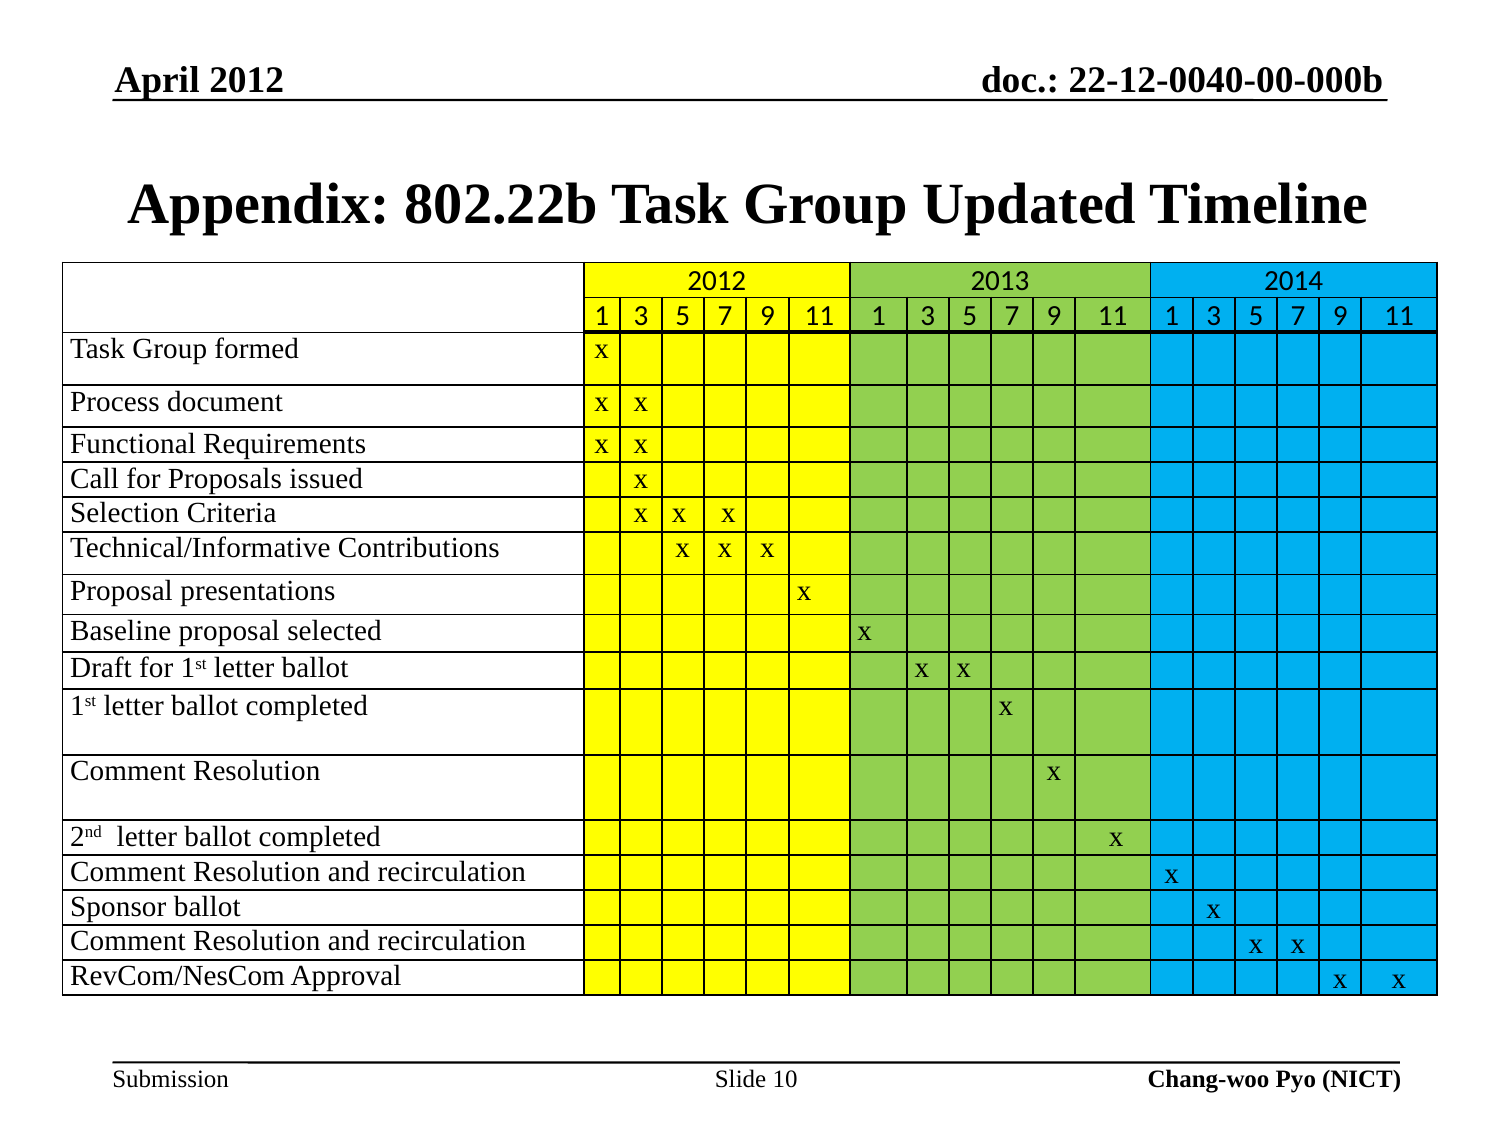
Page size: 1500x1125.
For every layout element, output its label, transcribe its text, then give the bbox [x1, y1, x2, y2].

table_cell 9 [1320, 298, 1360, 330]
table_cell [621, 756, 661, 819]
table_cell [1076, 615, 1150, 651]
table_cell [705, 891, 745, 924]
table_cell [950, 891, 990, 924]
table_cell [585, 533, 619, 574]
table_cell [1278, 463, 1318, 496]
table_cell [1320, 386, 1360, 426]
title Appendix: 802.22b Task Group Updated Timeline [53, 112, 1459, 288]
table_cell [1362, 926, 1436, 959]
table_cell [663, 756, 703, 819]
table_cell [1151, 498, 1192, 531]
table_cell [1151, 334, 1192, 384]
table_cell [1362, 428, 1436, 461]
table_cell [621, 334, 661, 384]
table_cell Call for Proposals issued [63, 463, 583, 496]
table_cell Draft for 1st letter ballot [63, 653, 583, 688]
table_cell [1151, 756, 1192, 819]
table_cell [1278, 756, 1318, 819]
table_cell [663, 690, 703, 754]
table_cell [663, 463, 703, 496]
table_cell [585, 926, 619, 959]
table_cell x [1076, 821, 1150, 854]
table_cell [663, 653, 703, 688]
table_cell [1076, 690, 1150, 754]
table_header 2014 [1151, 263, 1436, 297]
table_cell Comment Resolution and recirculation [63, 926, 583, 959]
table_cell [908, 498, 948, 531]
table_cell [851, 926, 906, 959]
table_cell Sponsor ballot [63, 891, 583, 924]
table_cell x [1151, 856, 1192, 889]
table_cell [992, 533, 1032, 574]
table_cell [790, 926, 849, 959]
table_cell [585, 690, 619, 754]
table_cell [992, 498, 1032, 531]
table_cell [790, 498, 849, 531]
table_cell [705, 961, 745, 994]
table_cell [1076, 891, 1150, 924]
table_cell [1362, 856, 1436, 889]
table_cell x [705, 533, 745, 574]
table_cell [705, 334, 745, 384]
table_cell [950, 463, 990, 496]
table_cell 2nd letter ballot completed [63, 821, 583, 854]
table_cell [1236, 498, 1276, 531]
table_cell [1236, 533, 1276, 574]
table_cell [790, 856, 849, 889]
table_cell [1034, 386, 1074, 426]
table_cell [992, 821, 1032, 854]
table_cell Comment Resolution [63, 756, 583, 819]
table_cell [585, 615, 619, 651]
table_cell 11 [1076, 298, 1150, 330]
table_cell [851, 428, 906, 461]
table_cell [992, 428, 1032, 461]
table_cell [747, 690, 788, 754]
table_cell [1320, 575, 1360, 614]
table_cell [747, 926, 788, 959]
table_cell [747, 498, 788, 531]
table_cell [851, 821, 906, 854]
table_cell [1278, 821, 1318, 854]
table_cell [1236, 891, 1276, 924]
table_cell [1194, 926, 1234, 959]
table_cell [1194, 428, 1234, 461]
table_cell 1 [851, 298, 906, 330]
table_cell x [585, 428, 619, 461]
table_cell [1034, 615, 1074, 651]
table_cell [908, 463, 948, 496]
table_cell [663, 428, 703, 461]
table_cell [663, 961, 703, 994]
table_cell [1034, 690, 1074, 754]
table_cell x [585, 386, 619, 426]
table_cell [1320, 615, 1360, 651]
table_cell [1236, 463, 1276, 496]
table_cell [1236, 575, 1276, 614]
table_cell [1151, 533, 1192, 574]
table_cell [621, 821, 661, 854]
table_cell [1151, 463, 1192, 496]
table_cell [585, 575, 619, 614]
table_cell [1034, 856, 1074, 889]
table_cell [790, 690, 849, 754]
table_cell [1151, 690, 1192, 754]
table_cell [1194, 334, 1234, 384]
table_cell [1278, 856, 1318, 889]
table_cell 3 [621, 298, 661, 330]
table_cell [747, 428, 788, 461]
table_cell x [705, 498, 745, 531]
table_cell [992, 575, 1032, 614]
table_cell [790, 334, 849, 384]
table_cell [747, 961, 788, 994]
table_cell Task Group formed [63, 333, 583, 384]
table_cell [1076, 533, 1150, 574]
table_cell x [908, 653, 948, 688]
table_cell x [621, 428, 661, 461]
table_cell [585, 653, 619, 688]
table_cell [63, 297, 583, 332]
table_cell [1236, 961, 1276, 994]
table_cell [908, 575, 948, 614]
table_cell 7 [992, 298, 1032, 330]
table_cell x [621, 463, 661, 496]
table_cell [1151, 891, 1192, 924]
table_cell [851, 386, 906, 426]
table_cell [950, 615, 990, 651]
table_cell [1320, 856, 1360, 889]
table_cell x [950, 653, 990, 688]
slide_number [114, 54, 286, 101]
table_cell [1076, 428, 1150, 461]
table_cell [621, 615, 661, 651]
table_cell [1236, 856, 1276, 889]
table_cell [908, 334, 948, 384]
table_cell [851, 961, 906, 994]
table_cell [950, 690, 990, 754]
table_cell [1034, 498, 1074, 531]
table_cell 5 [950, 298, 990, 330]
table_cell [705, 428, 745, 461]
table_cell [1194, 615, 1234, 651]
table_cell [1236, 756, 1276, 819]
table_cell [992, 334, 1032, 384]
table_cell x [747, 533, 788, 574]
table_cell [908, 533, 948, 574]
table_cell [1151, 575, 1192, 614]
table_cell [1194, 756, 1234, 819]
table_cell [747, 756, 788, 819]
table_cell [1362, 891, 1436, 924]
table_cell [1362, 615, 1436, 651]
table_cell [851, 653, 906, 688]
table_cell [992, 653, 1032, 688]
table_cell [663, 615, 703, 651]
table_header 2013 [851, 263, 1150, 297]
table_cell [1320, 891, 1360, 924]
table_cell [992, 961, 1032, 994]
table_cell [1320, 926, 1360, 959]
table_cell [1236, 428, 1276, 461]
table_cell [1278, 428, 1318, 461]
table_cell [621, 856, 661, 889]
table_cell [1194, 533, 1234, 574]
table_cell [1320, 821, 1360, 854]
table_cell 9 [1034, 298, 1074, 330]
table_cell [747, 386, 788, 426]
table_cell [908, 615, 948, 651]
table_cell Technical/Informative Contributions [63, 533, 583, 574]
table_cell [992, 386, 1032, 426]
table_cell [1362, 575, 1436, 614]
table_cell [1236, 653, 1276, 688]
table_cell [950, 498, 990, 531]
table_cell [1151, 428, 1192, 461]
table_cell [1151, 615, 1192, 651]
table_cell [1151, 386, 1192, 426]
table_cell [1194, 386, 1234, 426]
table_cell [1194, 690, 1234, 754]
table_cell [1278, 891, 1318, 924]
table_cell [1034, 463, 1074, 496]
table_cell [1034, 961, 1074, 994]
table_cell [1076, 498, 1150, 531]
table_cell [705, 690, 745, 754]
table_cell [705, 926, 745, 959]
table_cell [950, 386, 990, 426]
table_cell [1076, 653, 1150, 688]
table_cell [1320, 428, 1360, 461]
table_cell [1194, 961, 1234, 994]
table_cell [621, 891, 661, 924]
table_cell [992, 756, 1032, 819]
table_cell [908, 961, 948, 994]
table_cell [1076, 926, 1150, 959]
table_cell [585, 756, 619, 819]
table_cell [705, 615, 745, 651]
table_cell x [1194, 891, 1234, 924]
table_cell [790, 386, 849, 426]
table_cell [1034, 533, 1074, 574]
table_cell [1362, 690, 1436, 754]
table_cell [790, 891, 849, 924]
table_cell [950, 856, 990, 889]
table_cell [1194, 821, 1234, 854]
table_cell [851, 334, 906, 384]
table_cell [585, 463, 619, 496]
table_cell x [1278, 926, 1318, 959]
table_cell [1278, 533, 1318, 574]
table_cell [1278, 498, 1318, 531]
table_cell 7 [1278, 298, 1318, 330]
table_cell [1236, 821, 1276, 854]
table_cell [663, 386, 703, 426]
table_cell [1076, 856, 1150, 889]
table_cell [747, 821, 788, 854]
table_cell [663, 891, 703, 924]
table_cell [747, 463, 788, 496]
table_cell [1236, 690, 1276, 754]
table_cell 9 [747, 298, 788, 330]
table_cell [790, 653, 849, 688]
table_cell [1362, 756, 1436, 819]
table_cell [585, 821, 619, 854]
table_cell 5 [1236, 298, 1276, 330]
table_cell [1278, 690, 1318, 754]
table_cell [992, 856, 1032, 889]
table_cell [1076, 386, 1150, 426]
table_cell [1034, 428, 1074, 461]
table_cell [705, 856, 745, 889]
table_cell [747, 575, 788, 614]
table_cell x [1362, 961, 1436, 994]
table_cell Comment Resolution and recirculation [63, 856, 583, 889]
table_header [63, 263, 583, 297]
table_cell [1320, 533, 1360, 574]
table_cell [705, 463, 745, 496]
table_cell [851, 498, 906, 531]
table_cell [621, 653, 661, 688]
table_cell [1076, 575, 1150, 614]
table_cell [1278, 575, 1318, 614]
table_cell [790, 533, 849, 574]
table_cell [1362, 533, 1436, 574]
table_cell [908, 690, 948, 754]
table_cell [1034, 821, 1074, 854]
table_cell [585, 961, 619, 994]
table_cell [1278, 386, 1318, 426]
table_cell 3 [1194, 298, 1234, 330]
table_cell Functional Requirements [63, 428, 583, 461]
table_cell [621, 961, 661, 994]
table_cell [790, 463, 849, 496]
table_cell [747, 334, 788, 384]
table_cell [992, 926, 1032, 959]
table_cell [1278, 615, 1318, 651]
table_cell [1362, 653, 1436, 688]
table_cell 3 [908, 298, 948, 330]
table_cell [663, 821, 703, 854]
table_cell [1151, 653, 1192, 688]
table_cell [1236, 615, 1276, 651]
table_cell 5 [663, 298, 703, 330]
table_cell Baseline proposal selected [63, 615, 583, 651]
table_cell [1320, 653, 1360, 688]
table_cell [1194, 463, 1234, 496]
table_cell [908, 891, 948, 924]
table_cell [950, 961, 990, 994]
table_cell [1278, 334, 1318, 384]
table_cell [950, 756, 990, 819]
table_cell [747, 891, 788, 924]
table_cell [950, 575, 990, 614]
table_header 2012 [585, 263, 849, 297]
table_cell [747, 653, 788, 688]
table_cell [790, 756, 849, 819]
table_cell [1034, 926, 1074, 959]
table_cell x [851, 615, 906, 651]
table_cell [705, 653, 745, 688]
table_cell [747, 856, 788, 889]
table_cell [1034, 575, 1074, 614]
table_cell [705, 386, 745, 426]
table_cell [1320, 498, 1360, 531]
table_cell [1076, 334, 1150, 384]
table_cell [585, 498, 619, 531]
table_cell [1320, 756, 1360, 819]
table_cell Selection Criteria [63, 498, 583, 531]
table_cell [992, 891, 1032, 924]
table_cell x [1320, 961, 1360, 994]
table_cell x [1236, 926, 1276, 959]
table_cell [1362, 334, 1436, 384]
table_cell [1076, 756, 1150, 819]
table_cell [992, 463, 1032, 496]
table_cell 7 [705, 298, 745, 330]
table_cell [790, 428, 849, 461]
table_cell [1320, 334, 1360, 384]
table_cell [1320, 463, 1360, 496]
table_cell [1362, 498, 1436, 531]
table_cell [621, 575, 661, 614]
table_cell 1 [1151, 298, 1192, 330]
slide_number Slide 10 [712, 1061, 800, 1093]
table_cell [585, 891, 619, 924]
table_cell [851, 856, 906, 889]
table_cell 1st letter ballot completed [63, 690, 583, 754]
table_cell [950, 334, 990, 384]
table_cell [663, 856, 703, 889]
table_cell [1362, 463, 1436, 496]
table_cell [1076, 961, 1150, 994]
table_cell [705, 756, 745, 819]
table_cell [1362, 386, 1436, 426]
table_cell x [621, 498, 661, 531]
table_cell [1236, 334, 1276, 384]
table_cell [992, 615, 1032, 651]
table_cell [1151, 961, 1192, 994]
table_cell [851, 756, 906, 819]
table_cell 11 [1362, 298, 1436, 330]
table_cell [705, 575, 745, 614]
table_cell [1076, 463, 1150, 496]
table_cell [1194, 498, 1234, 531]
table_cell [950, 821, 990, 854]
table_cell [621, 533, 661, 574]
table_cell [1320, 690, 1360, 754]
table_cell x [621, 386, 661, 426]
table_cell [1151, 926, 1192, 959]
table_cell [1236, 386, 1276, 426]
table_cell 1 [585, 298, 619, 330]
table_cell [950, 428, 990, 461]
table_cell x [663, 533, 703, 574]
table_cell [950, 926, 990, 959]
table_cell [663, 334, 703, 384]
table_cell [851, 463, 906, 496]
table_cell [790, 961, 849, 994]
table_cell [705, 821, 745, 854]
table_cell [790, 615, 849, 651]
table_cell [585, 856, 619, 889]
table_cell [1362, 821, 1436, 854]
table_cell x [585, 334, 619, 384]
table_cell [950, 533, 990, 574]
footer Chang-woo Pyo (NICT) [1145, 1061, 1402, 1093]
table_cell [908, 756, 948, 819]
table_cell [1194, 653, 1234, 688]
table_cell [851, 575, 906, 614]
table_cell x [1034, 756, 1074, 819]
table_cell [908, 856, 948, 889]
table_cell [908, 386, 948, 426]
table_cell [790, 821, 849, 854]
table_cell RevCom/NesCom Approval [63, 961, 583, 994]
table_cell [1034, 653, 1074, 688]
table_cell [851, 690, 906, 754]
table_cell [747, 615, 788, 651]
table_cell x [790, 575, 849, 614]
table_cell [1034, 891, 1074, 924]
table_cell [1194, 856, 1234, 889]
table_cell [1151, 821, 1192, 854]
table_cell [851, 533, 906, 574]
table_cell Process document [63, 386, 583, 426]
table_cell [1034, 334, 1074, 384]
table_cell [908, 926, 948, 959]
table_cell [1278, 961, 1318, 994]
table_cell x [992, 690, 1032, 754]
table_cell [663, 926, 703, 959]
table_cell [908, 821, 948, 854]
table_cell x [663, 498, 703, 531]
table_cell [1278, 653, 1318, 688]
table_cell Proposal presentations [63, 575, 583, 614]
table_cell [1194, 575, 1234, 614]
table_cell 11 [790, 298, 849, 330]
table_cell [663, 575, 703, 614]
table_cell [851, 891, 906, 924]
table_cell [908, 428, 948, 461]
table_cell [621, 926, 661, 959]
table_cell [621, 690, 661, 754]
